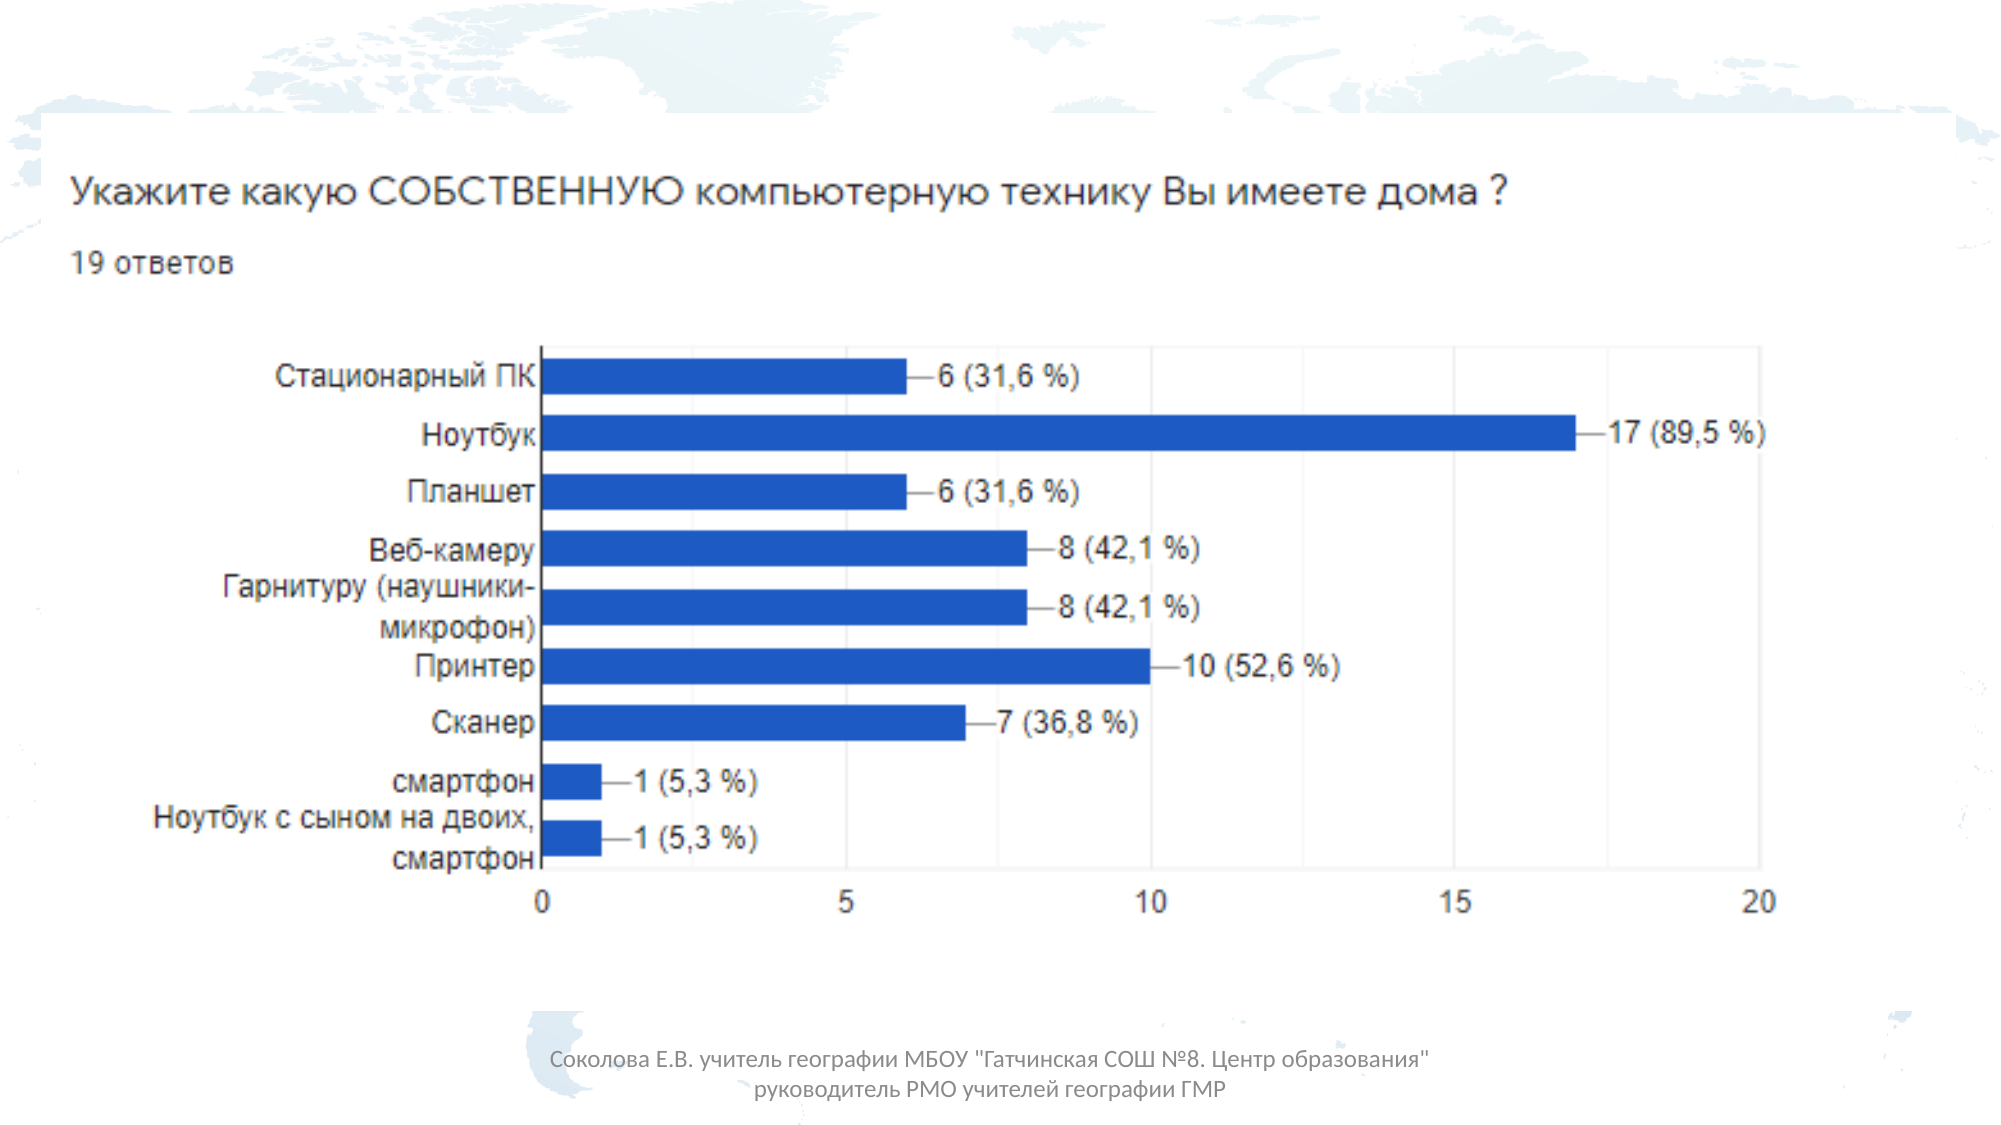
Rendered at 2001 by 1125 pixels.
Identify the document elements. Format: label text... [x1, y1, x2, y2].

footer Соколова Е.В. учитель географии МБОУ "Гатчинская СОШ №8. Центр образования" руководитель РМО учителей географии ГМР [529, 1042, 1452, 1103]
picture [41, 113, 1956, 1011]
